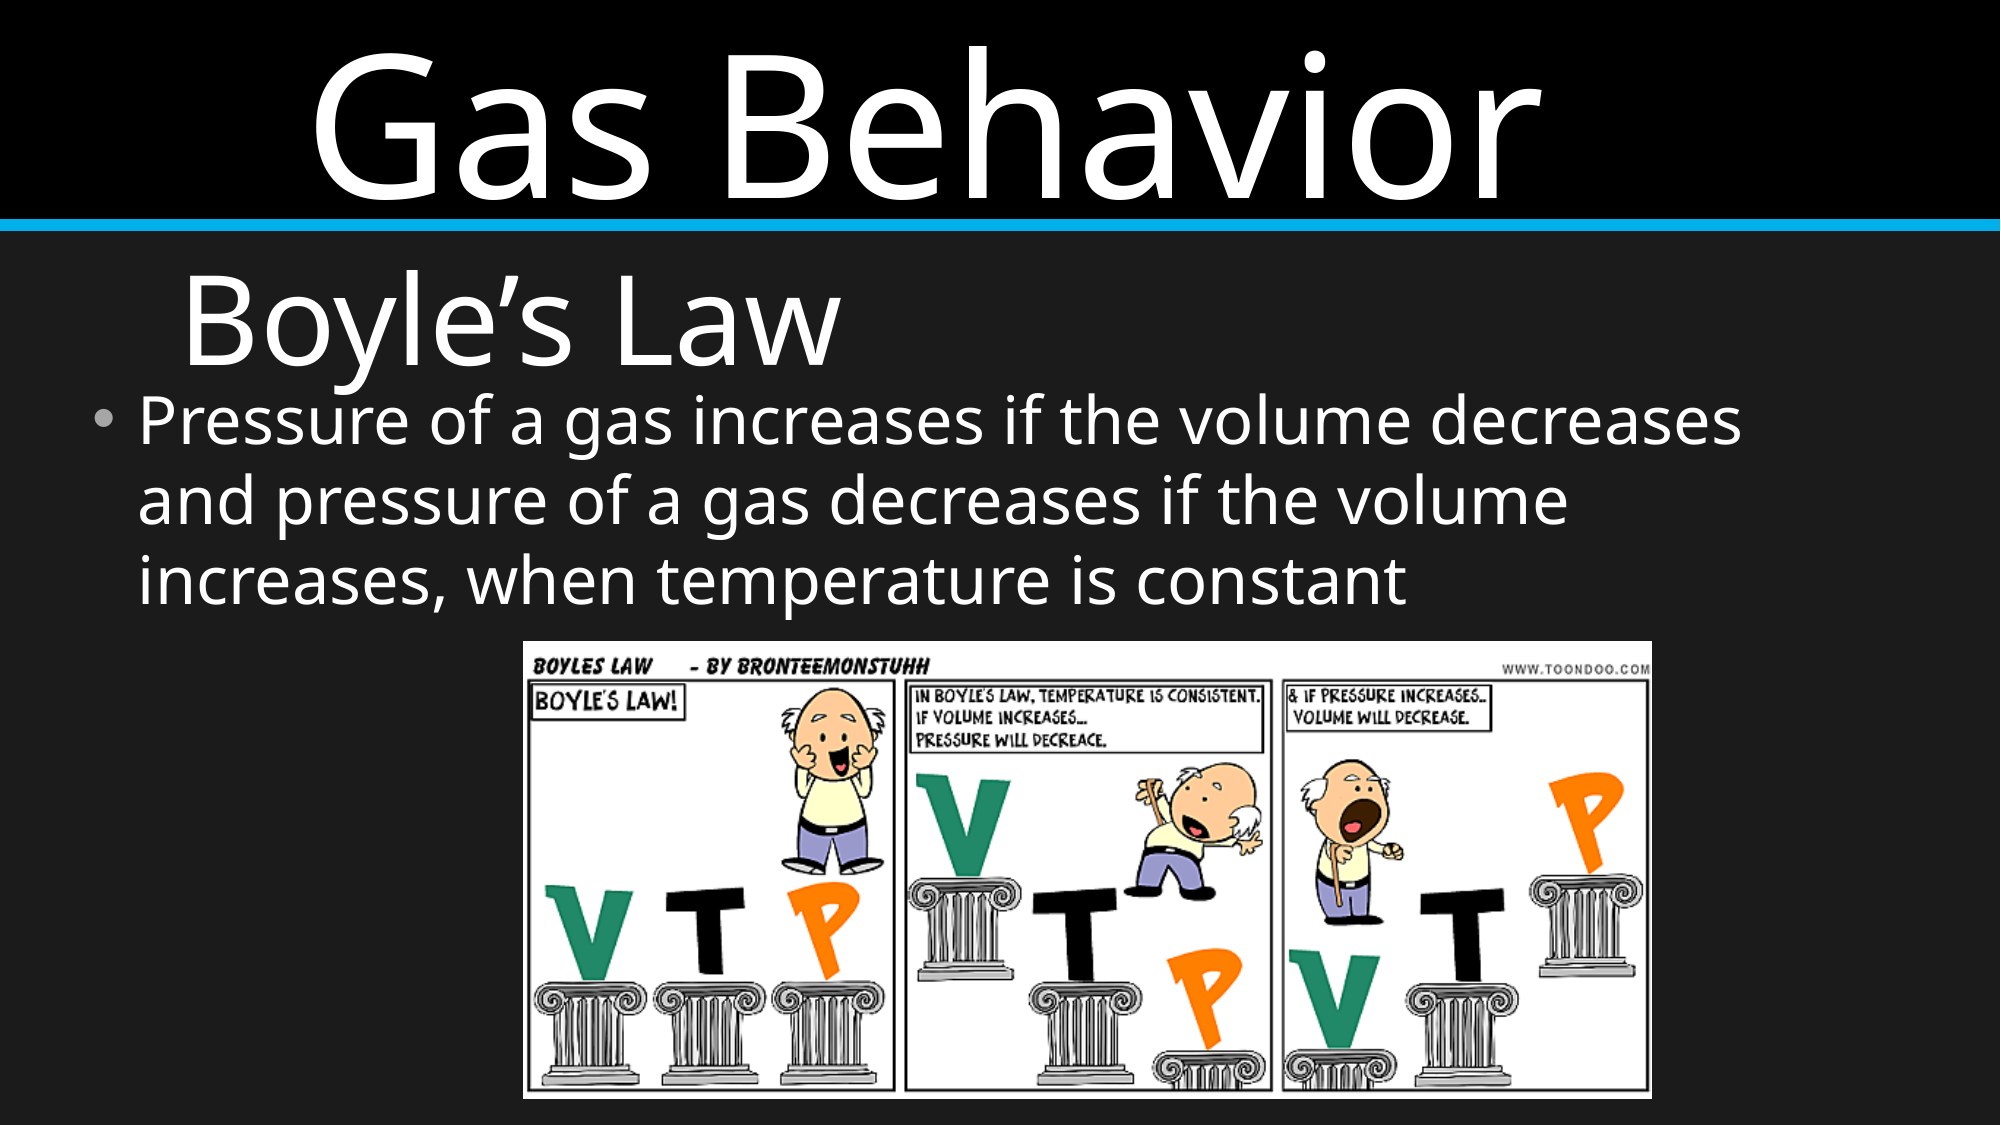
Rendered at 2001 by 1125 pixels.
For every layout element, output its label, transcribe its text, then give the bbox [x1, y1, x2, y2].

list Pressure of a gas increases if the volume decreases and pressure of a gas decreases if the volume increases, when temperature is constant [77, 370, 1881, 1125]
picture [523, 641, 1652, 1099]
text_box Boyle’s Law [0, 279, 1022, 371]
text_box Gas Behavior [24, 29, 1825, 237]
